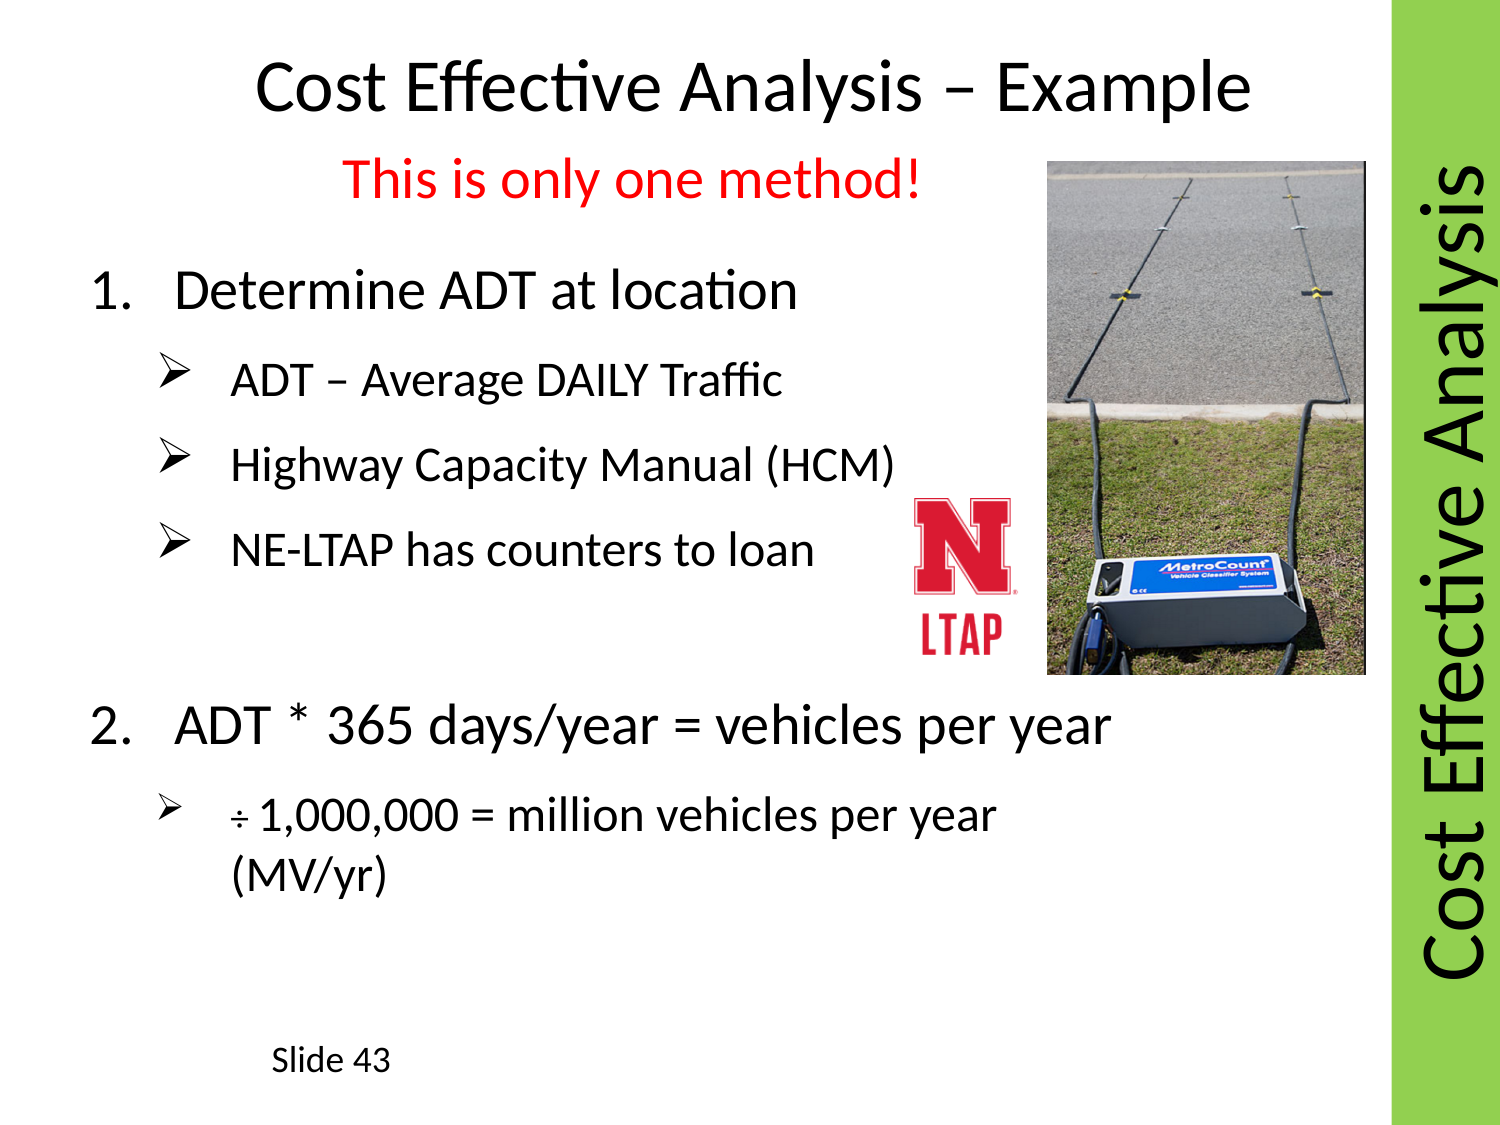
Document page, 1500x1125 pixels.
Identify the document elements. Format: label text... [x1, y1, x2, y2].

text_box Cost Effective Analysis [1391, 0, 1500, 1125]
text_box Slide 43 [256, 1028, 450, 1125]
picture [694, 161, 1366, 713]
list Determine ADT at location ADT – Average DAILY Traffic Highway Capacity Manual (HCM) NE-LTAP has counters to loan ADT * 365 days/year = vehicles per year ÷ 1,000,000 = million vehicles per year (MV/yr) [0, 244, 1172, 995]
title Cost Effective Analysis – Example [134, 4, 1391, 158]
text_box This is only one method! [328, 132, 979, 218]
